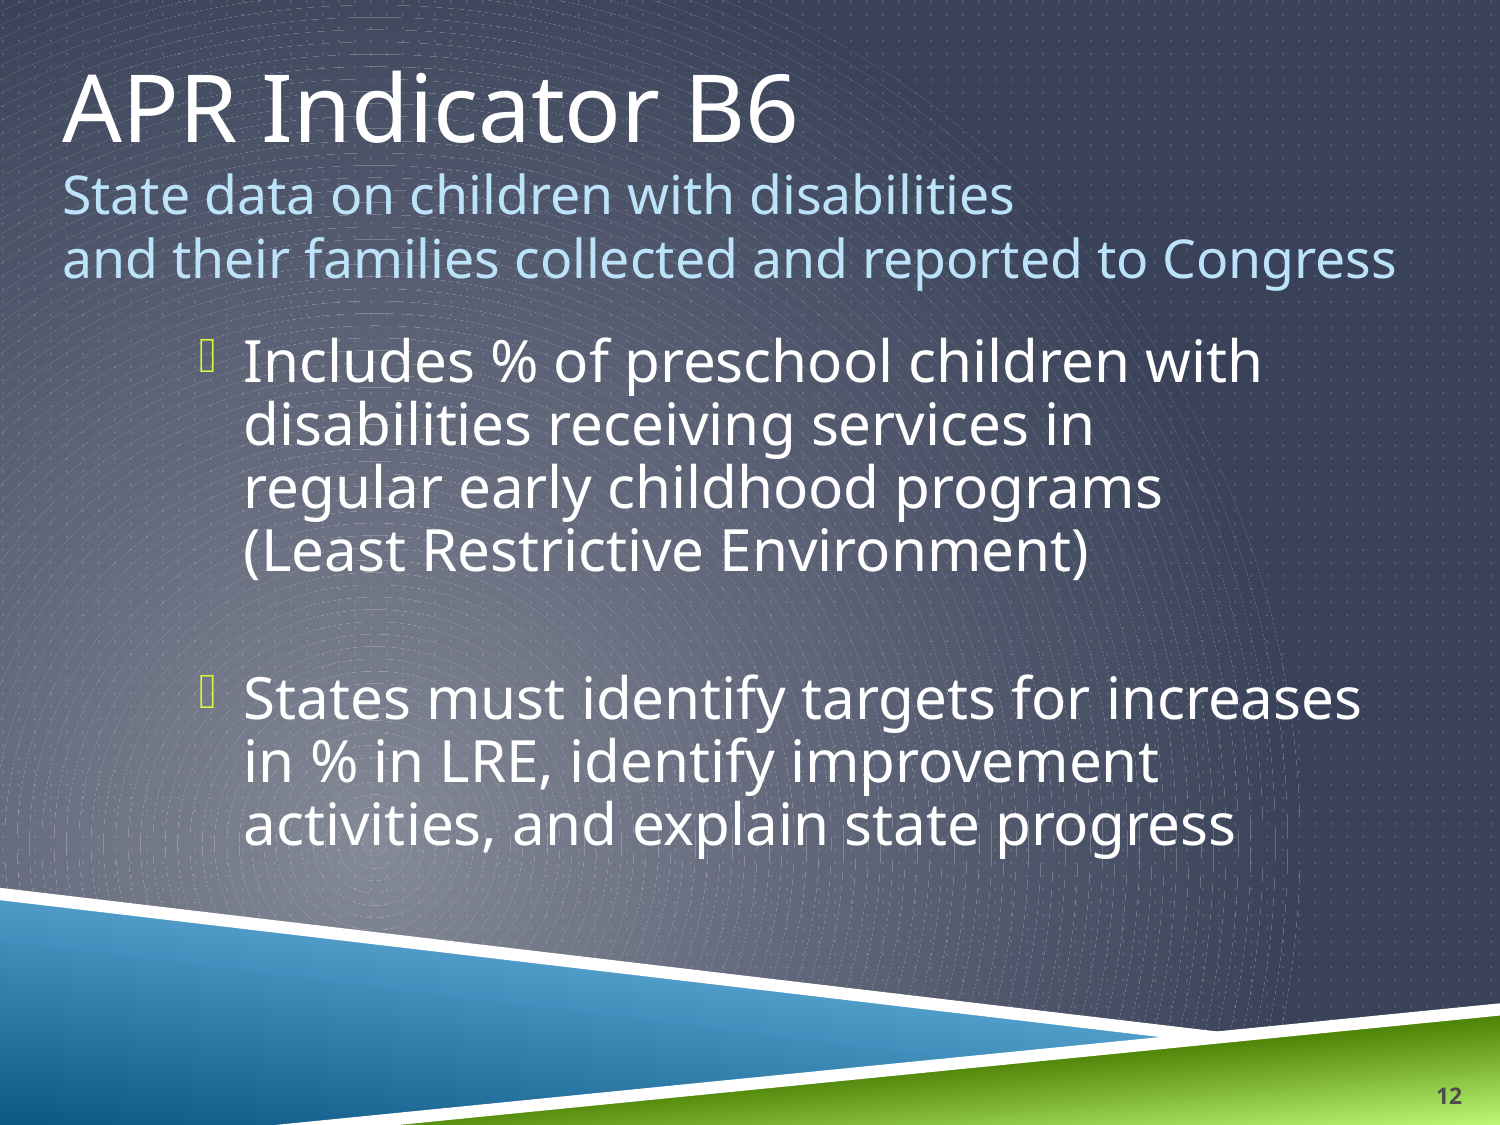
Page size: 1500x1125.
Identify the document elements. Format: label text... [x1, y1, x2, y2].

list Includes % of preschool children with disabilities receiving services in regular early childhood programs (Least Restrictive Environment) States must identify targets for increases in % in LRE, identify improvement activities, and explain state progress [187, 324, 1379, 893]
title APR Indicator B6 State data on children with disabilities and their families collected and reported to Congress [62, 37, 1400, 300]
slide_number 12 [1387, 1052, 1463, 1113]
